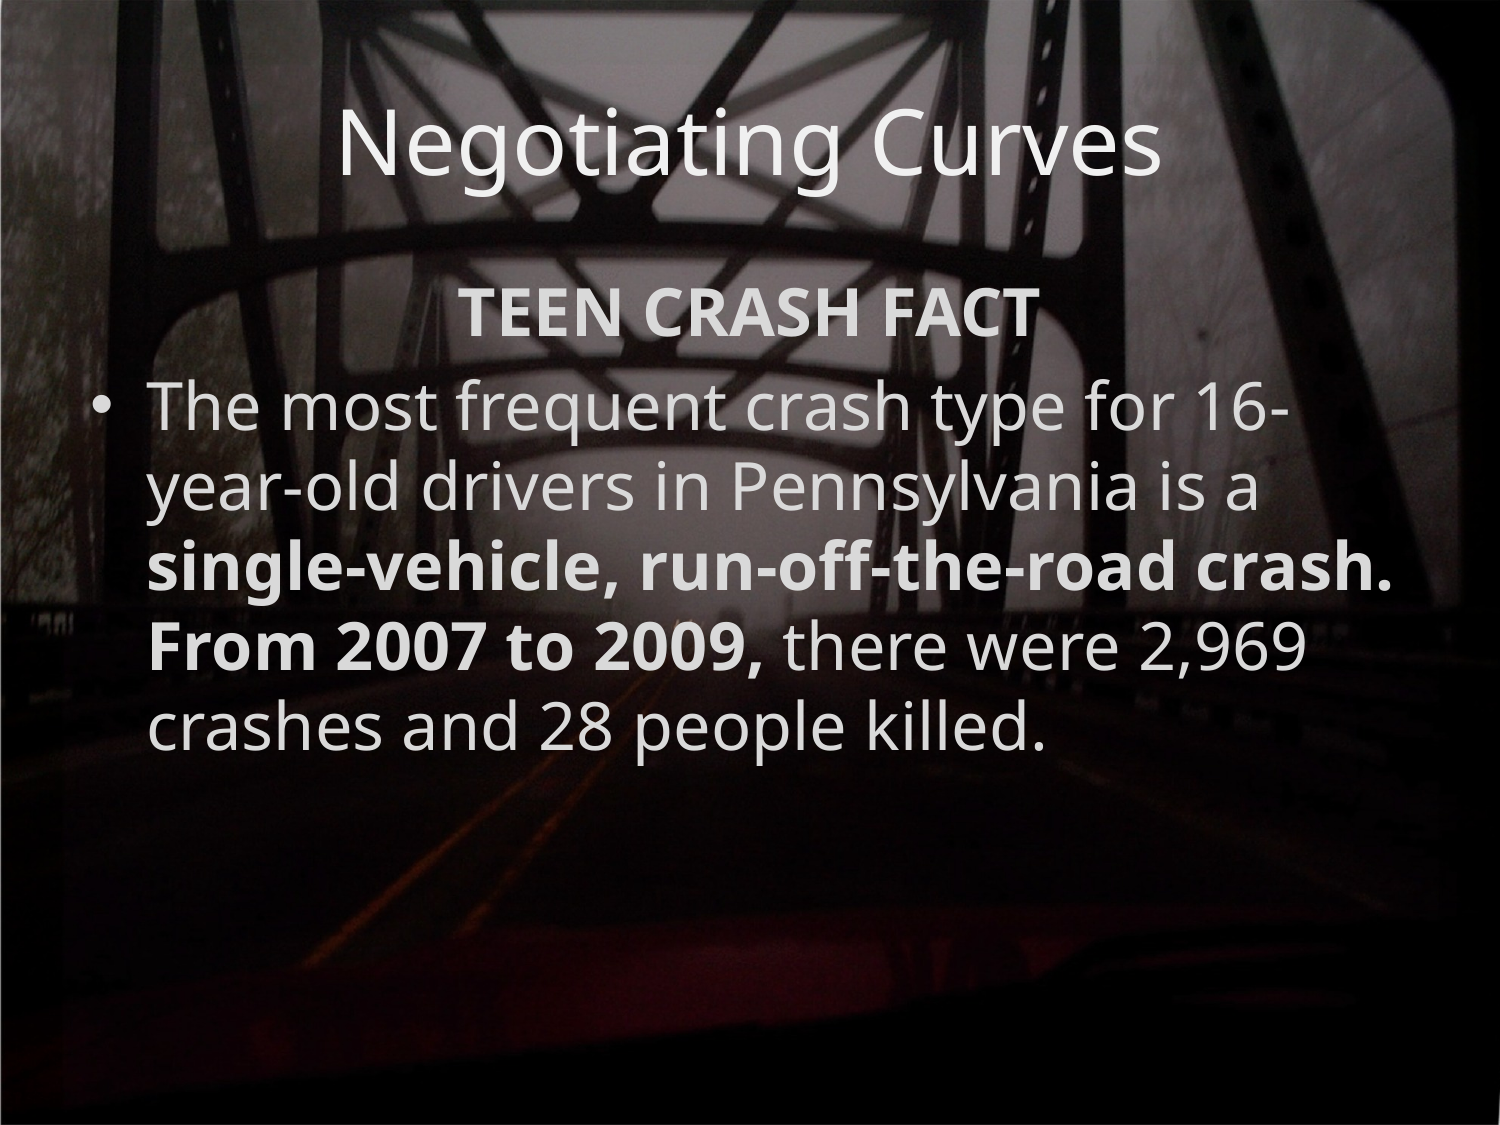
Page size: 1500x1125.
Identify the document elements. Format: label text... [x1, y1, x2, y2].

list TEEN CRASH FACT The most frequent crash type for 16-year-old drivers in Pennsylvania is a single-vehicle, run-off-the-road crash. From 2007 to 2009, there were 2,969 crashes and 28 people killed. [75, 262, 1425, 1005]
picture [0, 0, 1500, 1125]
title Negotiating Curves [75, 45, 1425, 233]
